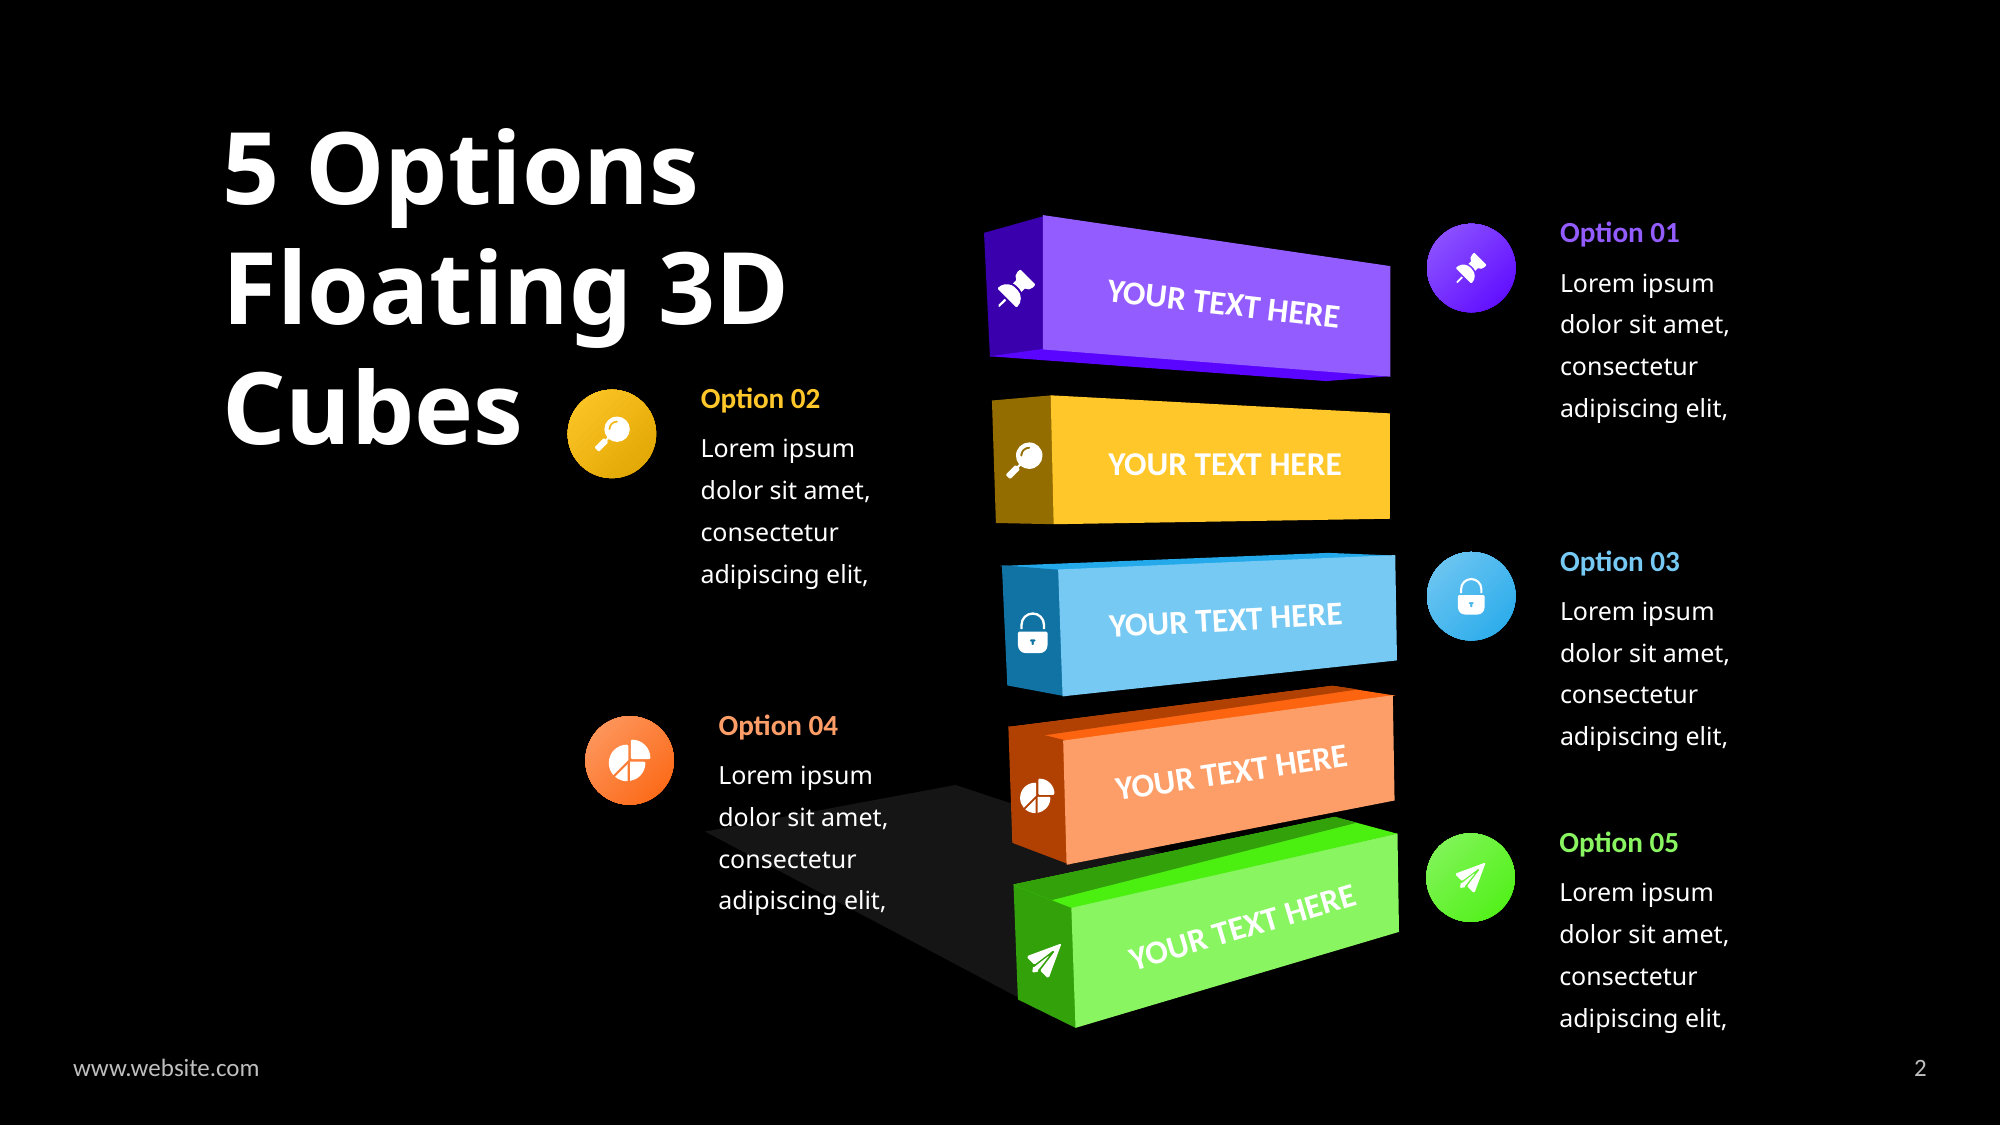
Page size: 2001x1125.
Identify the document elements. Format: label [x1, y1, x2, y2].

text_box [207, 97, 1793, 1028]
